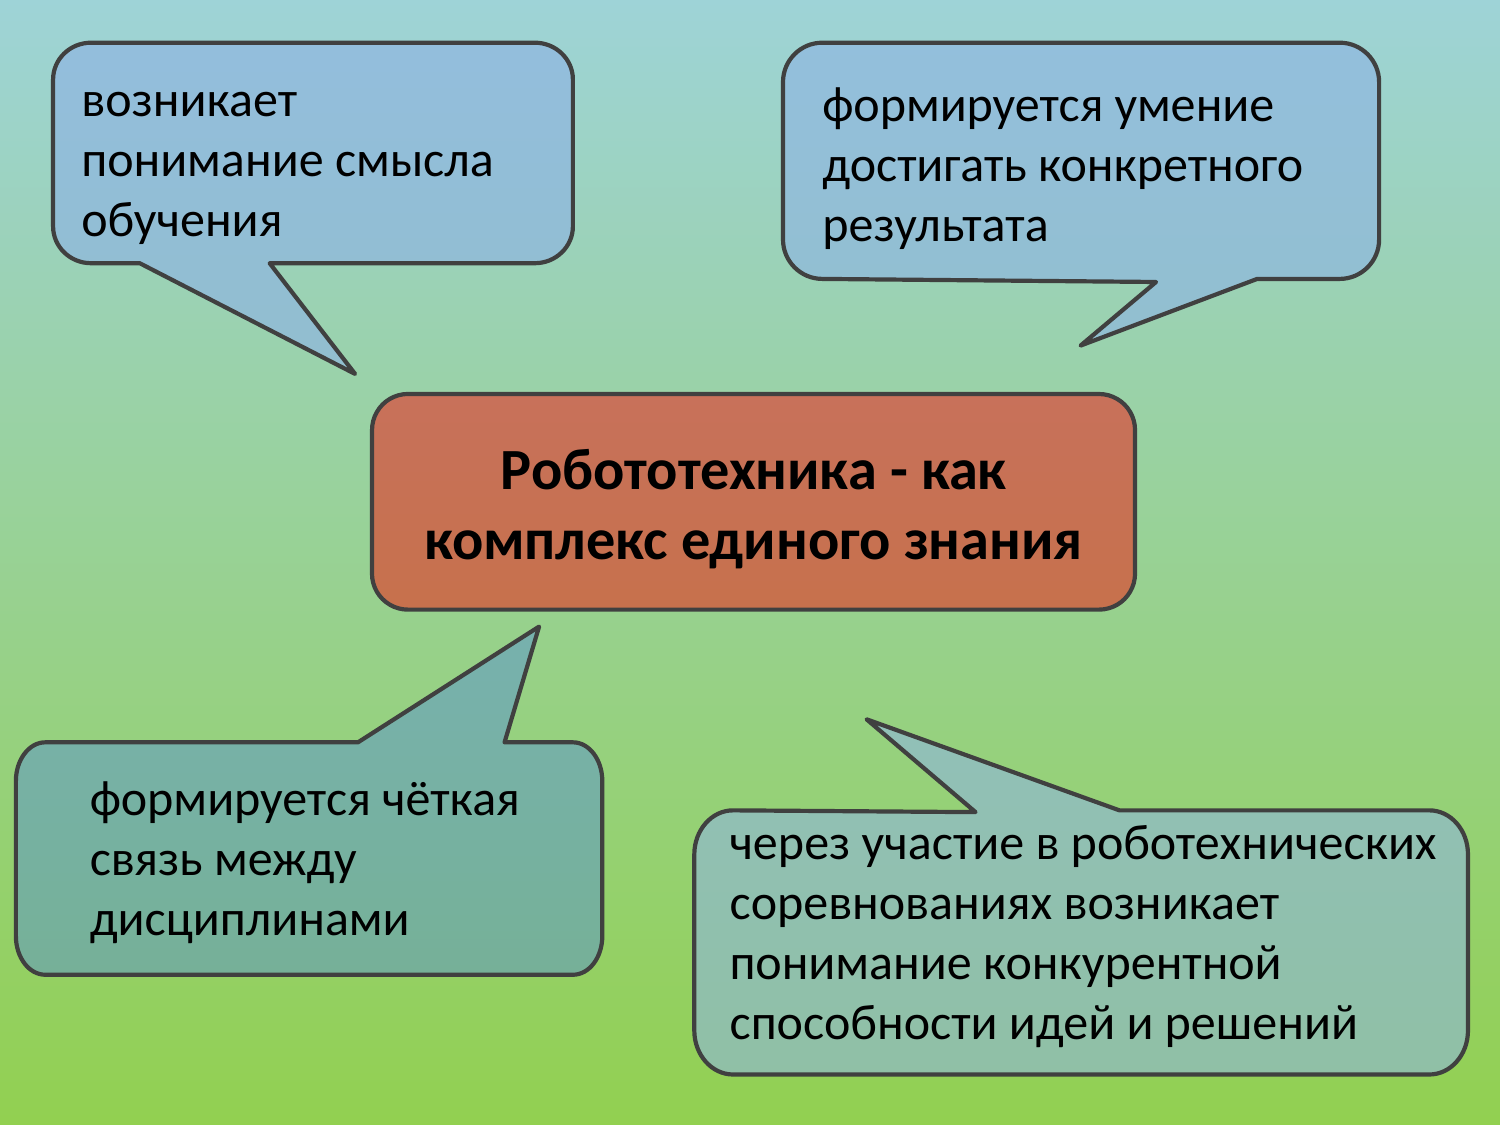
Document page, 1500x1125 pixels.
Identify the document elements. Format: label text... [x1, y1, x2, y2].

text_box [693, 719, 1469, 1075]
text_box возникает понимание смысла обучения [66, 59, 563, 254]
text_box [371, 393, 1136, 610]
text_box [53, 42, 573, 374]
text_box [15, 626, 631, 975]
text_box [782, 42, 1380, 346]
